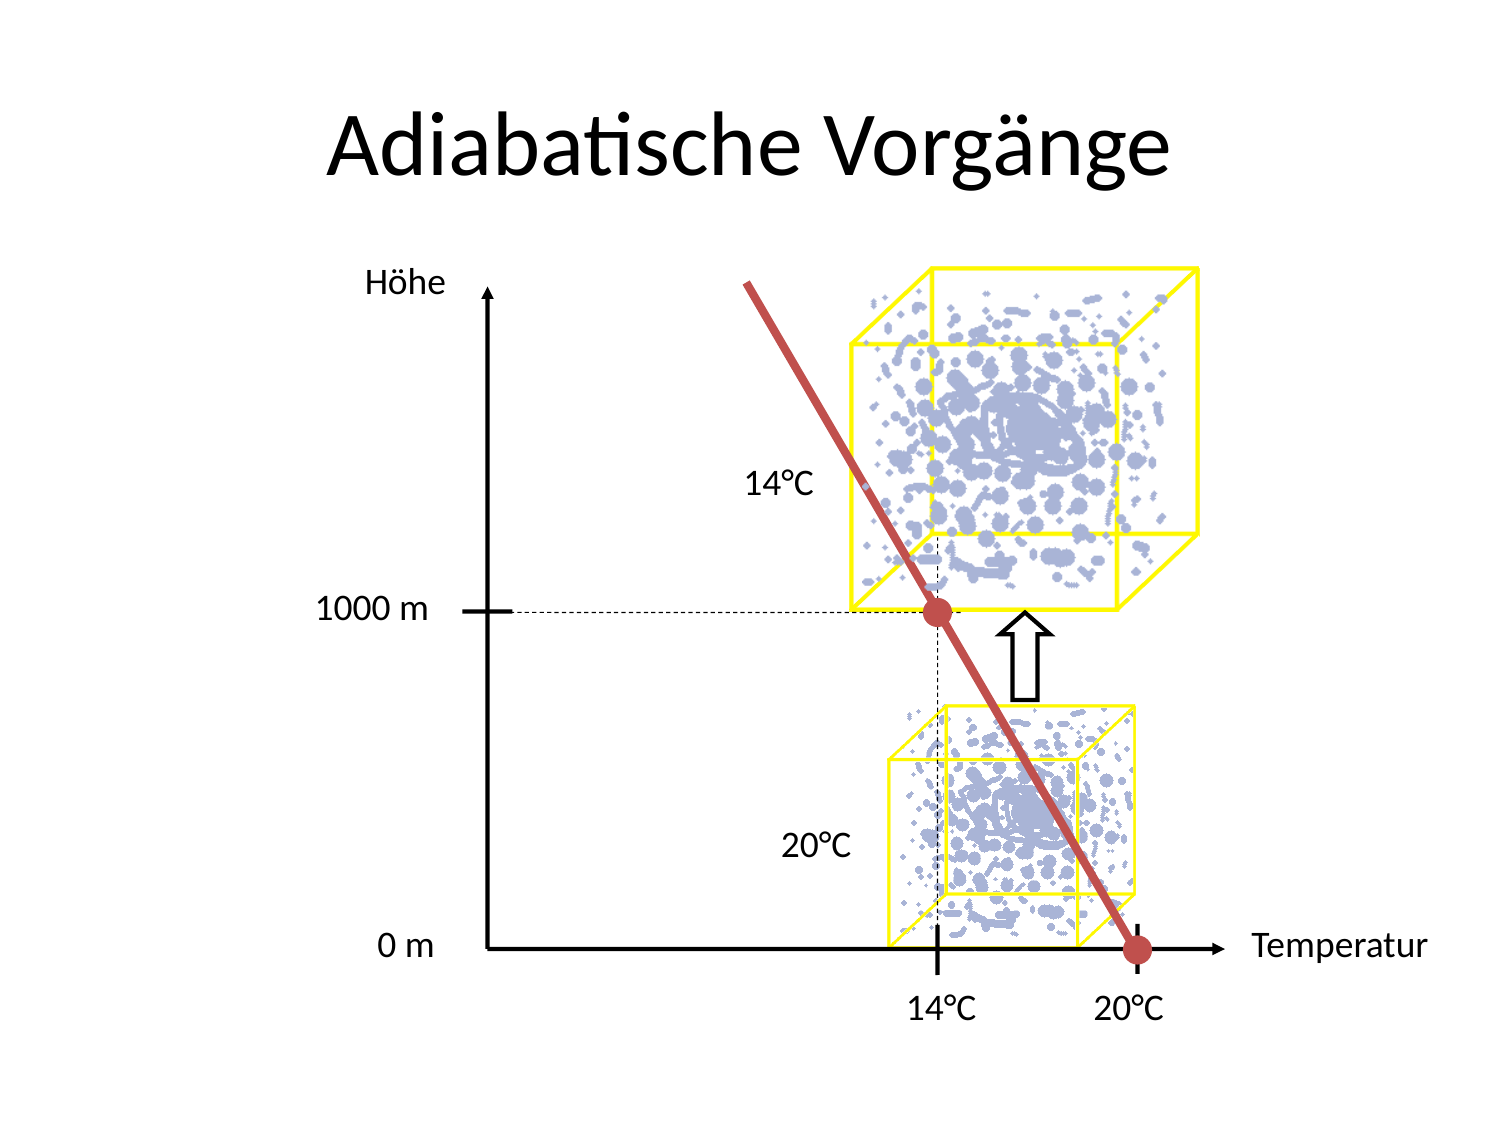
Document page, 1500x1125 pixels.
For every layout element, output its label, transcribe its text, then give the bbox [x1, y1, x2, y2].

text_box 14°C [891, 975, 992, 1035]
title Adiabatische Vorgänge [75, 45, 1425, 233]
text_box [1128, 939, 1150, 963]
text_box 1000 m [299, 575, 444, 635]
text_box [1150, 942, 1225, 956]
text_box [927, 620, 948, 625]
text_box 0 m [362, 912, 450, 973]
text_box Temperatur [1236, 912, 1444, 973]
text_box Höhe [350, 250, 462, 310]
text_box 20°C [766, 812, 867, 873]
text_box 14°C [728, 450, 830, 510]
picture [849, 266, 1201, 612]
text_box 20°C [1078, 975, 1180, 1035]
text_box [999, 620, 1051, 698]
picture [887, 699, 1141, 950]
text_box [481, 286, 494, 611]
